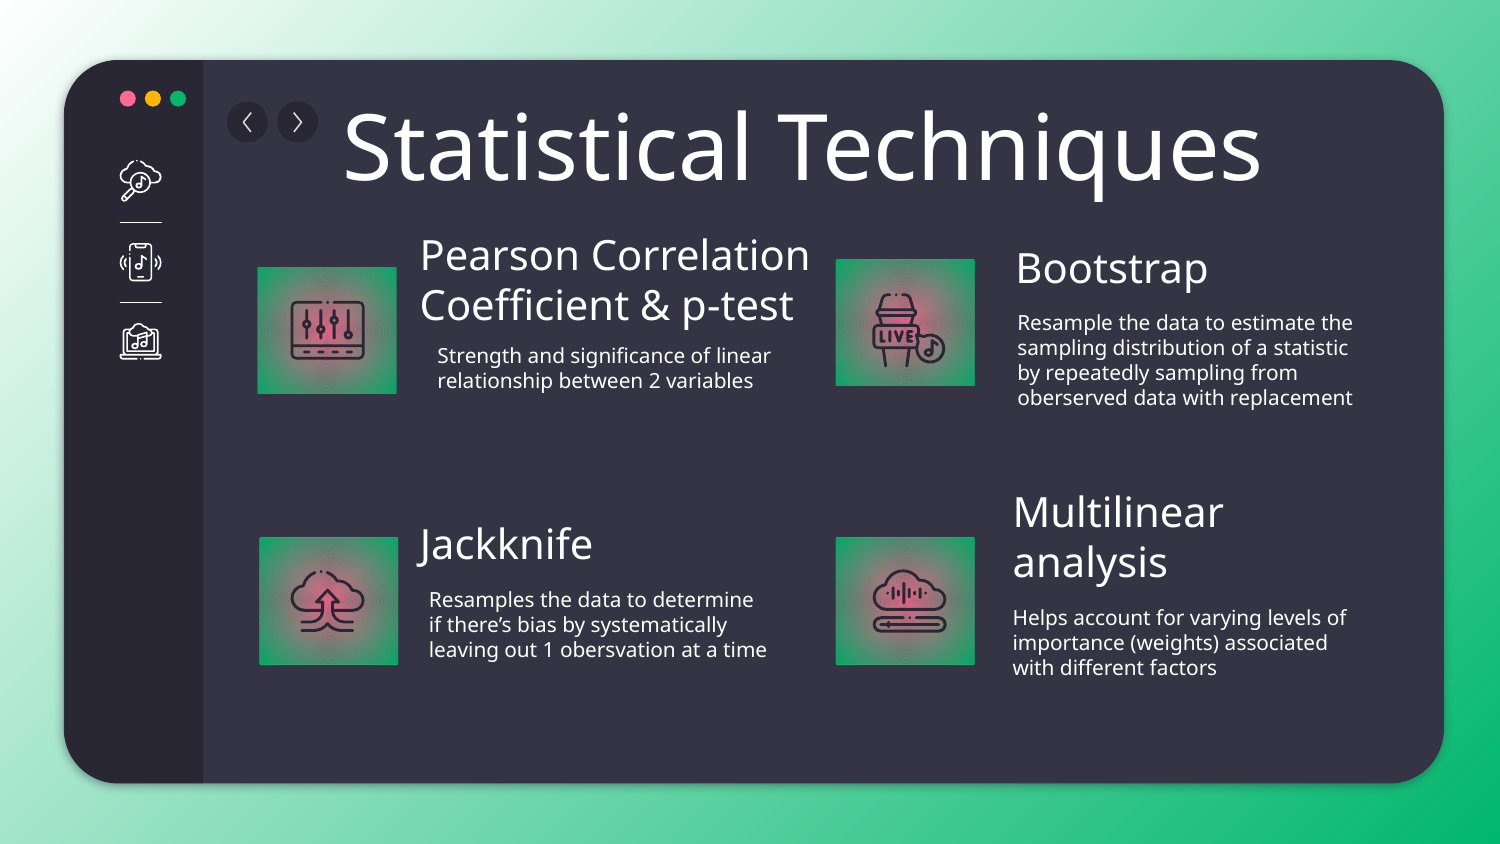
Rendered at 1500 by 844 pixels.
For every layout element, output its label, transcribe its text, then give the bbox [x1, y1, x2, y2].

text_box [259, 537, 399, 665]
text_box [118, 90, 319, 360]
subtitle Jackknife [404, 517, 636, 587]
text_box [290, 569, 365, 633]
subtitle Resample the data to estimate the sampling distribution of a statistic by repeatedly sampling from oberserved data with replacement [1002, 310, 1372, 425]
title Statistical Techniques [327, 88, 1382, 167]
text_box [257, 267, 397, 394]
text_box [290, 300, 365, 360]
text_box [872, 569, 947, 633]
subtitle Multilinear analysis [997, 485, 1330, 590]
text_box [835, 259, 975, 386]
subtitle Strength and significance of linear relationship between 2 variables [422, 342, 792, 394]
subtitle Resamples the data to determine if there’s bias by systematically leaving out 1 obersvation at a time [413, 586, 784, 679]
text_box [835, 537, 975, 665]
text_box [872, 293, 947, 368]
subtitle Helps account for varying levels of importance (weights) associated with different factors [997, 604, 1368, 697]
subtitle Pearson Correlation Coefficient & p-test [404, 228, 846, 356]
subtitle Bootstrap [1000, 241, 1232, 310]
